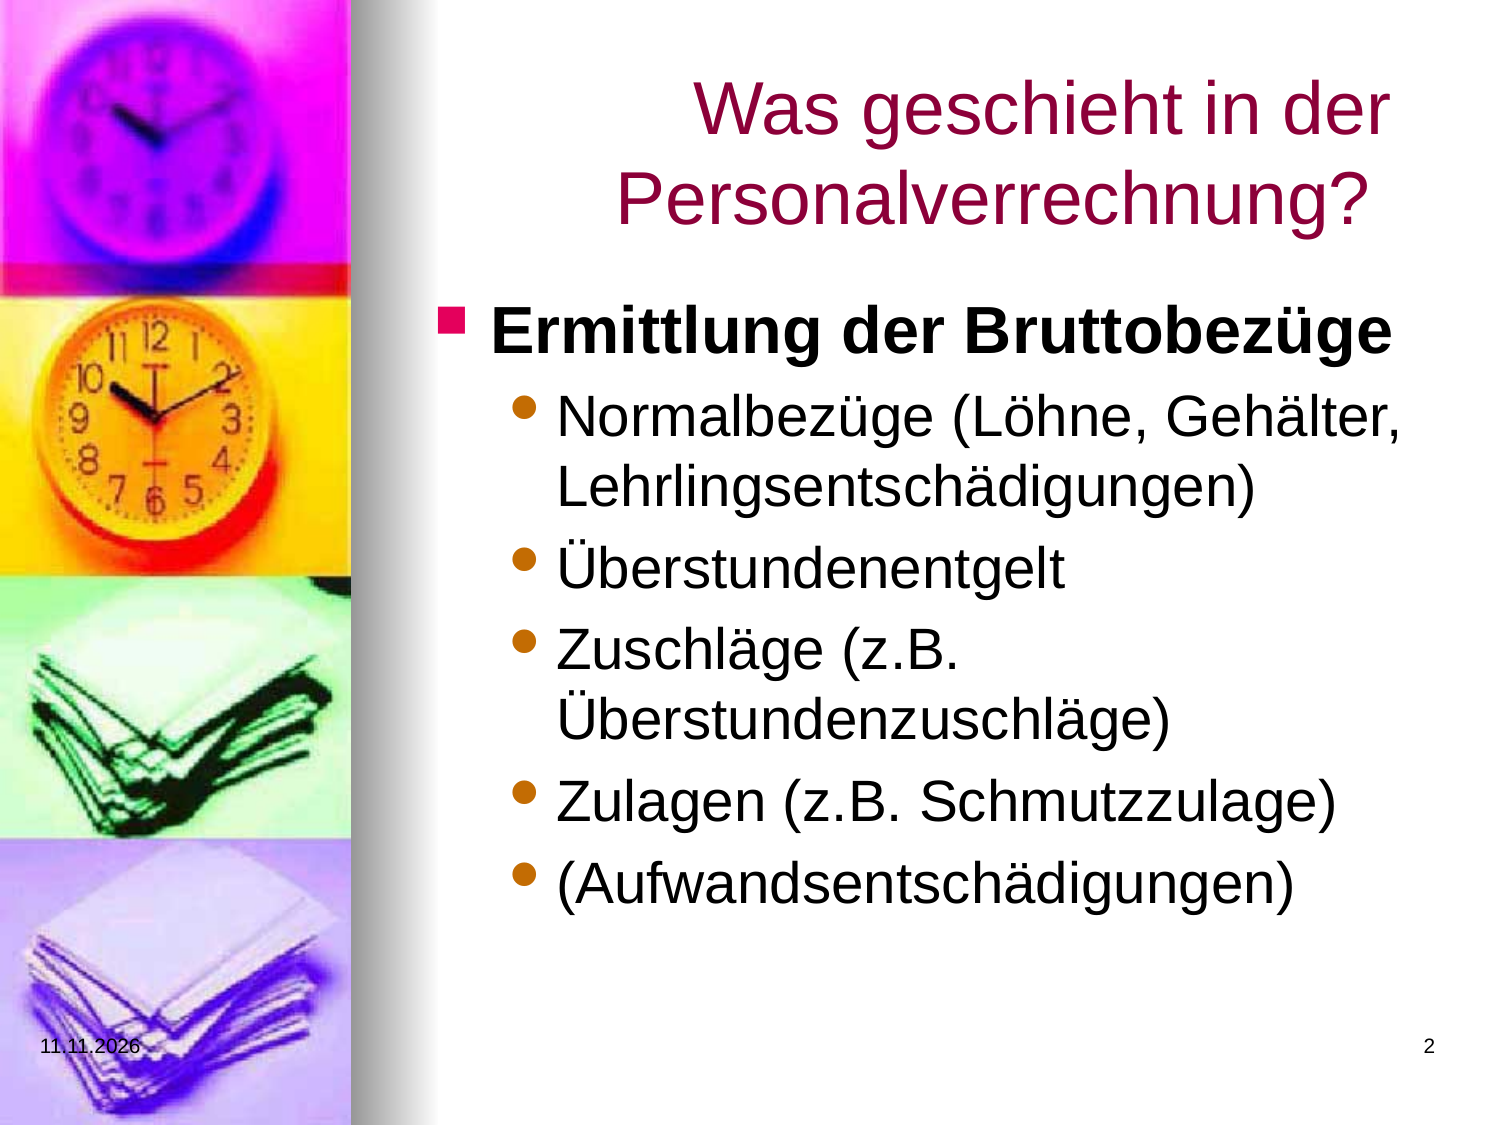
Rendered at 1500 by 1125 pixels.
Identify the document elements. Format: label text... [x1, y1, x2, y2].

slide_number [24, 1024, 338, 1101]
slide_number 2 [1137, 1024, 1451, 1101]
picture [0, 0, 351, 1125]
list Ermittlung der Bruttobezüge Normalbezüge (Löhne, Gehälter, Lehrlingsentschädigungen) Überstundenentgelt Zuschläge (z.B. Überstundenzuschläge) Zulagen (z.B. Schmutzzulage) (Aufwandsentschädigungen) [418, 278, 1441, 975]
title Was geschieht in der Personalverrechnung? [93, 49, 1407, 250]
